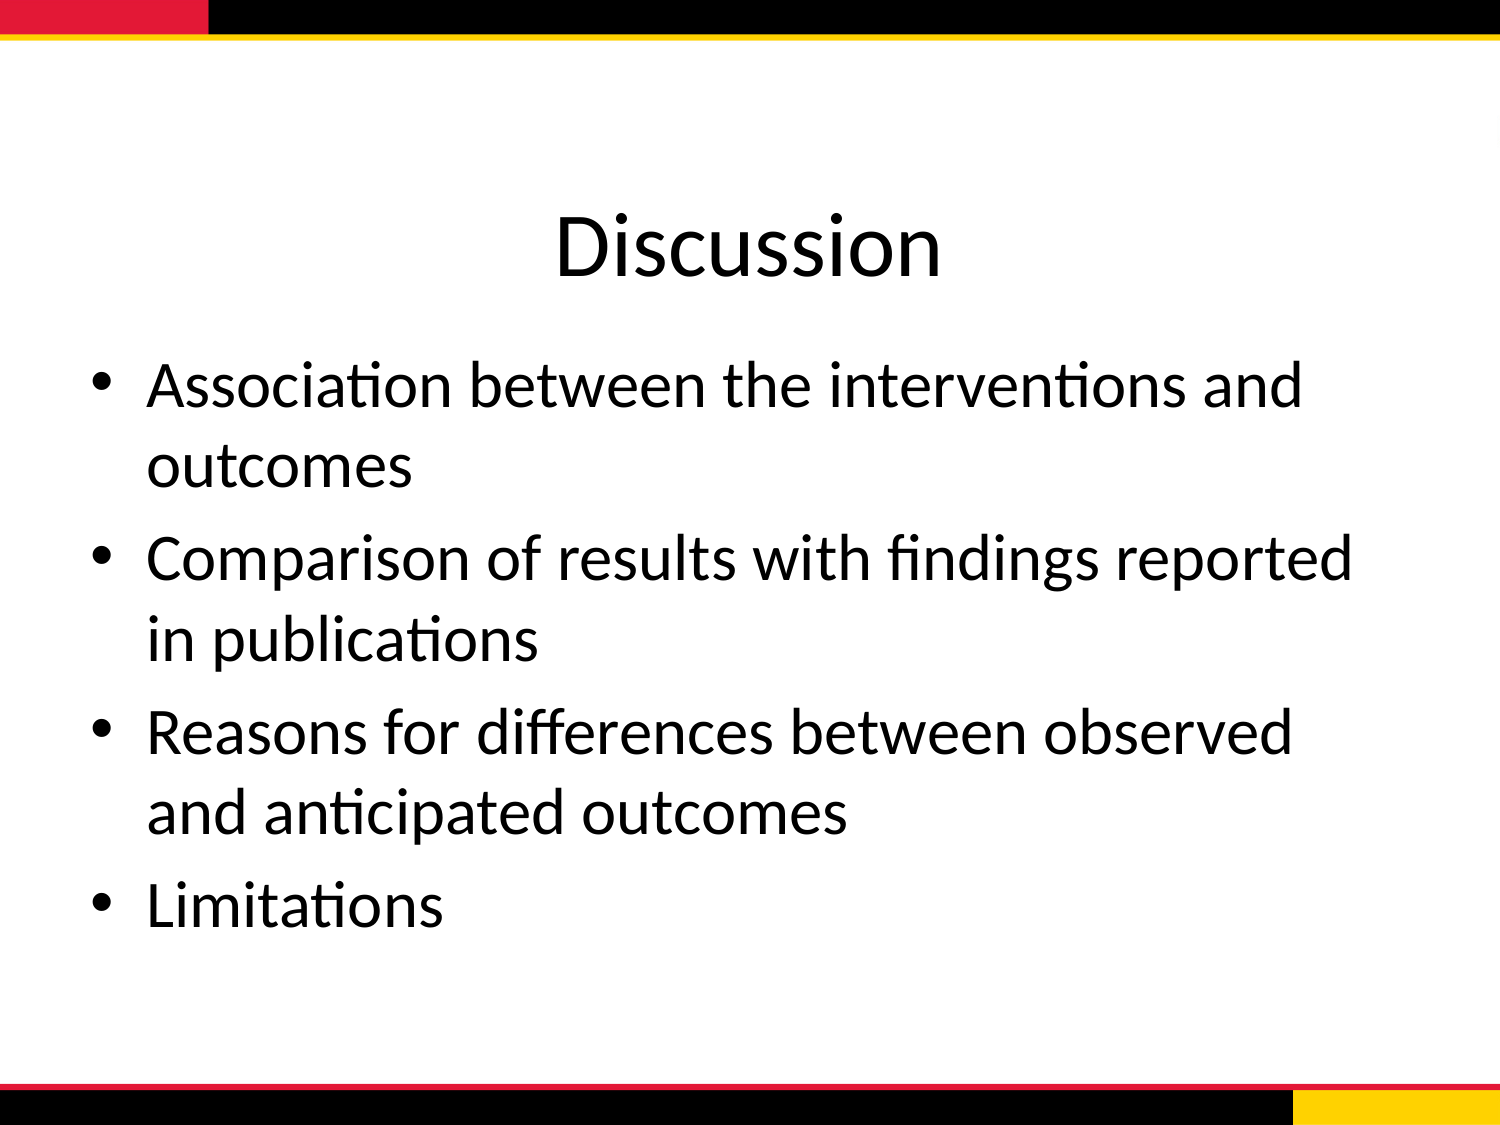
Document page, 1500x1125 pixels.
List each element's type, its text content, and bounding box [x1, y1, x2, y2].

list Association between the interventions and outcomes Comparison of results with findings reported in publications Reasons for differences between observed and anticipated outcomes Limitations [75, 334, 1425, 1005]
picture [0, 0, 1500, 1125]
title Discussion [75, 145, 1425, 334]
